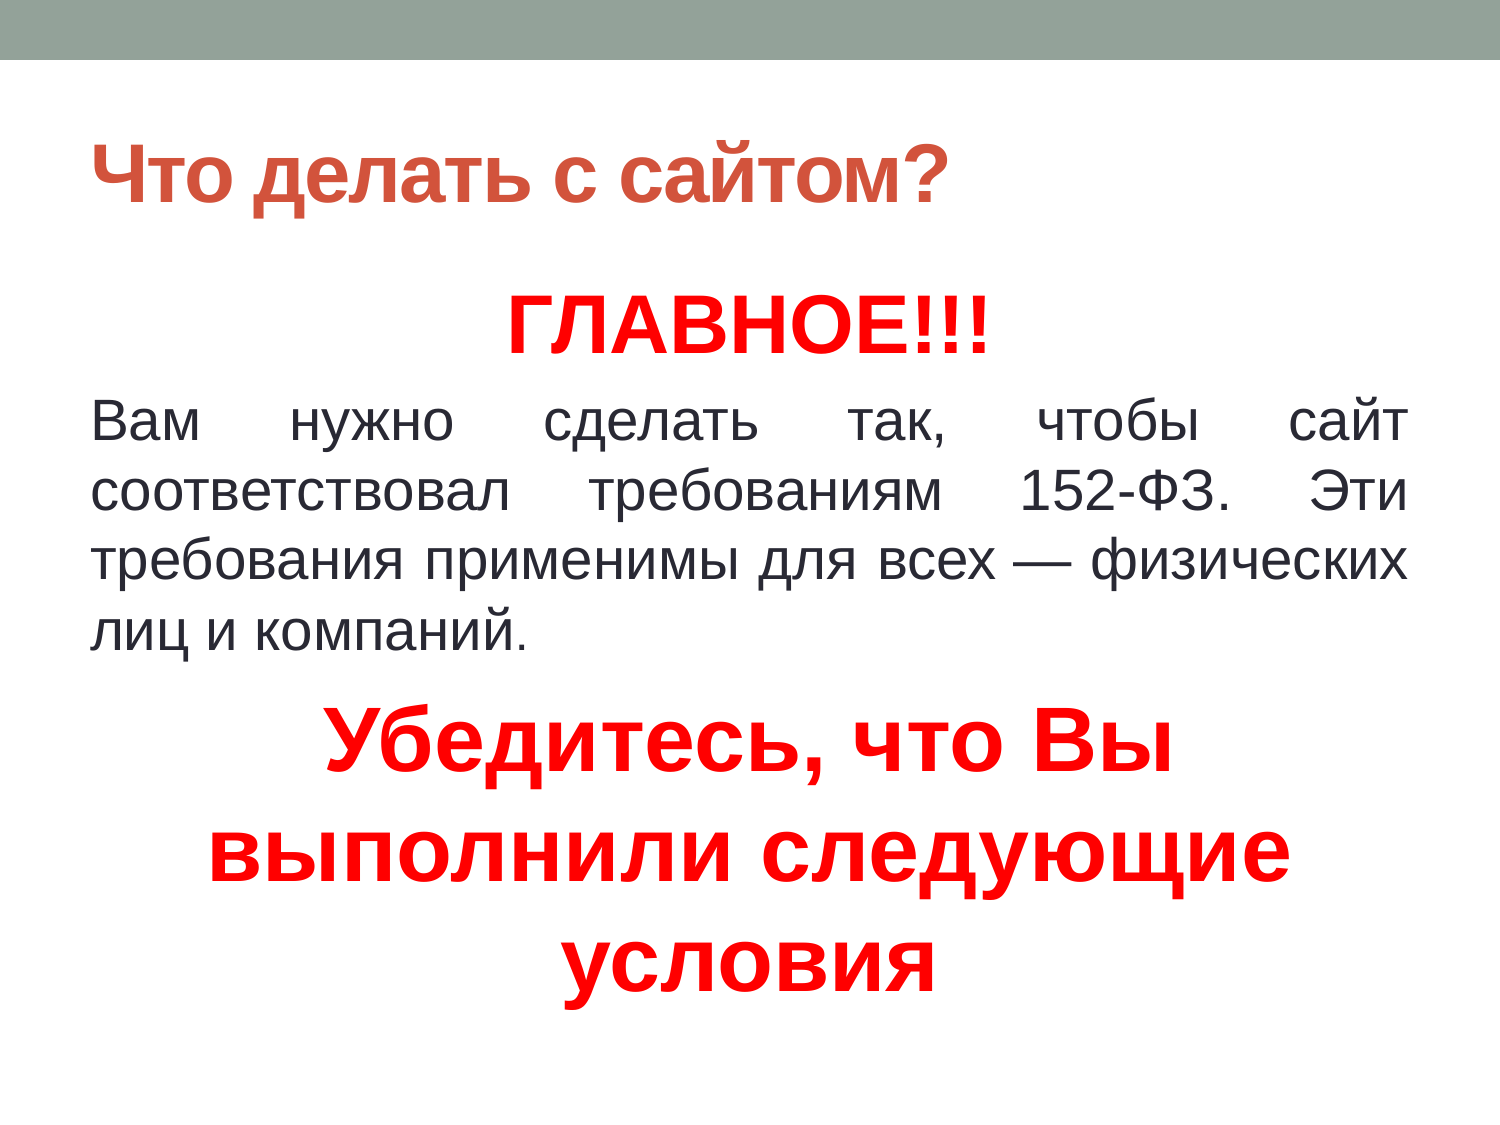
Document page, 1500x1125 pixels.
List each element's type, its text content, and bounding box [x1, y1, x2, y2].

list ГЛАВНОЕ!!! Вам нужно сделать так, чтобы сайт соответствовал требованиям 152-ФЗ. Эти требования применимы для всех — физических лиц и компаний. Убедитесь, что Вы выполнили следующие условия [75, 262, 1425, 1063]
title Что делать с сайтом? [75, 87, 1425, 250]
